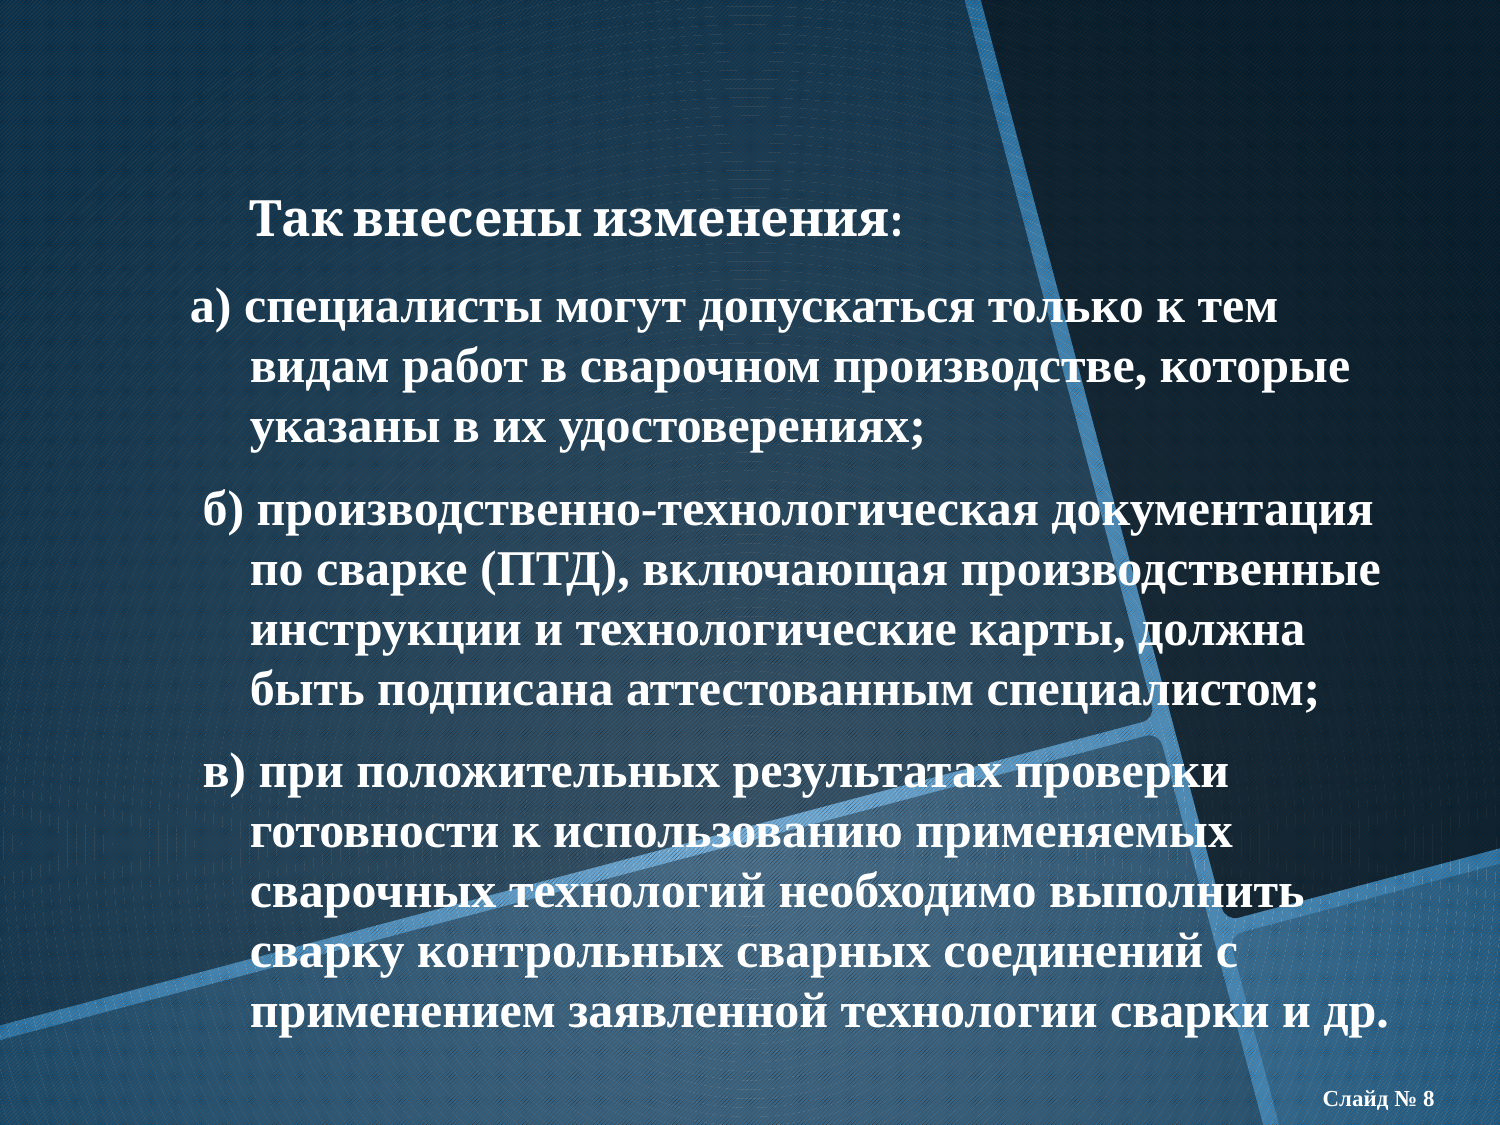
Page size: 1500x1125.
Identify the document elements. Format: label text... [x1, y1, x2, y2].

list Так внесены изменения: а) специалисты могут допускаться только к тем видам работ в сварочном производстве, которые указаны в их удостоверениях; б) производственно-технологическая документация по сварке (ПТД), включающая производственные инструкции и технологические карты, должна быть подписана аттестованным специалистом; в) при положительных результатах проверки готовности к использованию применяемых сварочных технологий необходимо выполнить сварку контрольных сварных соединений с применением заявленной технологии сварки и др. [174, 162, 1425, 1048]
text_box Слайд № 8 [1307, 1076, 1456, 1119]
